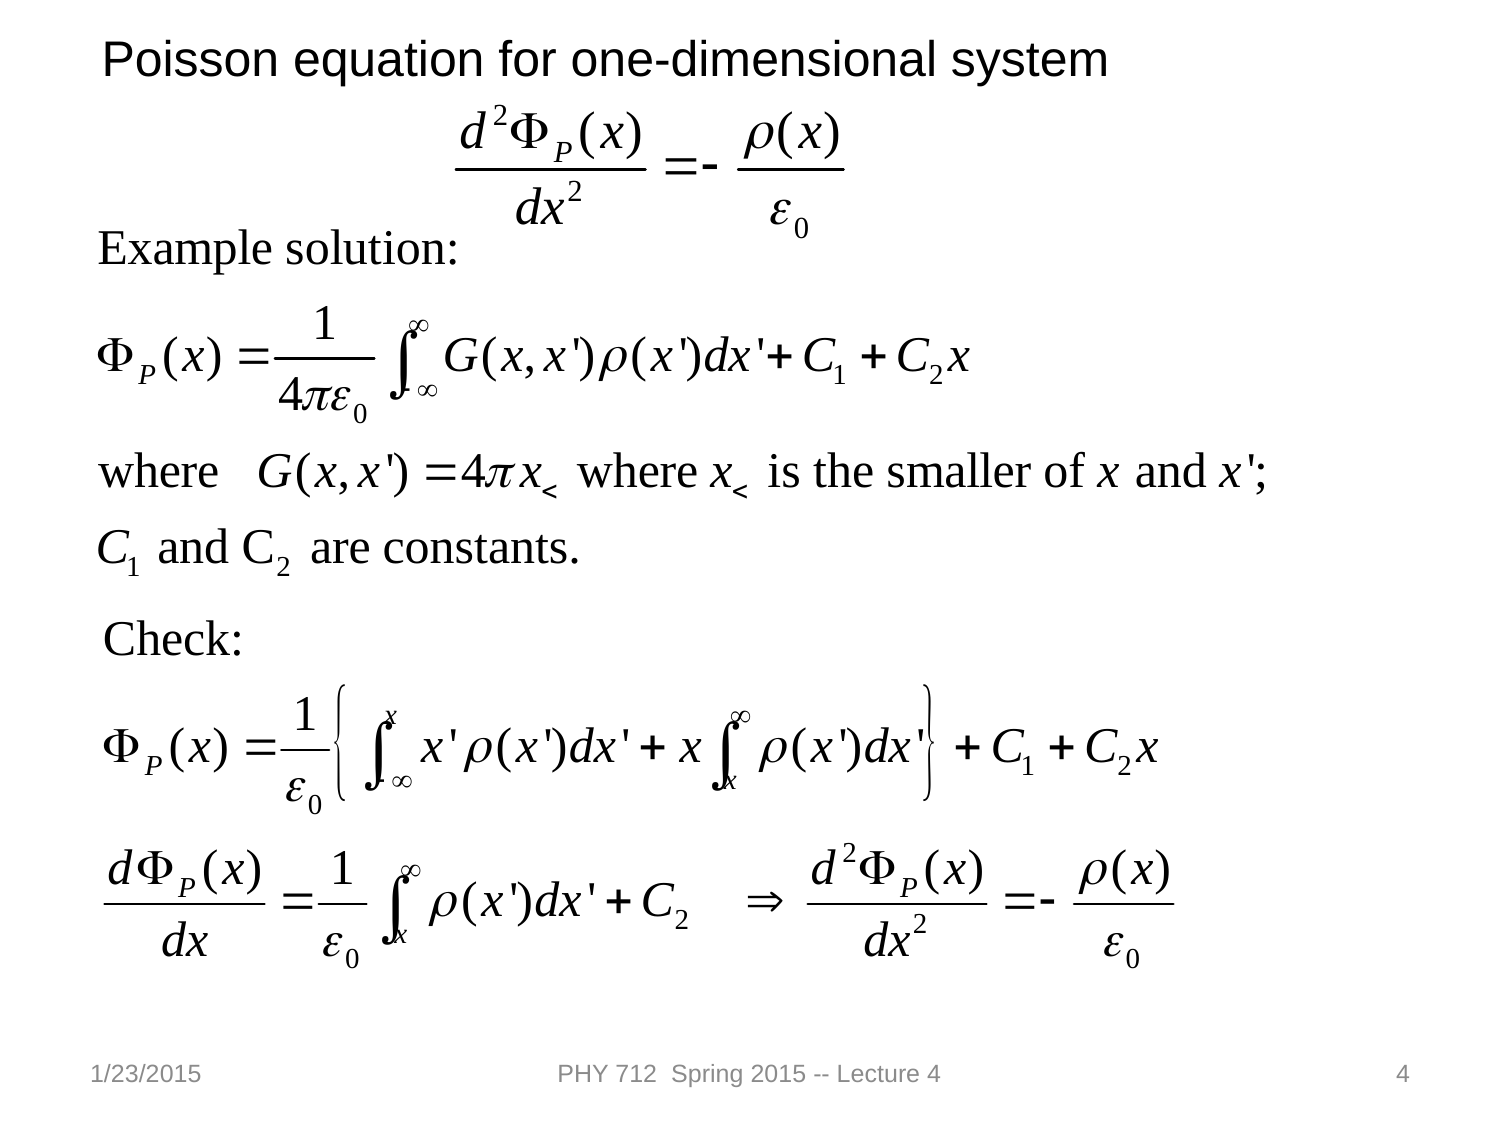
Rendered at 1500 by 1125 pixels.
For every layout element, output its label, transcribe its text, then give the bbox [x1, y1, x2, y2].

footer PHY 712 Spring 2015 -- Lecture 4 [512, 1042, 988, 1103]
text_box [98, 612, 1207, 976]
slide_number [75, 1042, 425, 1103]
text_box Poisson equation for one-dimensional system [5, 18, 1206, 94]
slide_number 4 [1074, 1042, 1425, 1103]
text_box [92, 220, 1272, 585]
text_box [449, 94, 851, 219]
